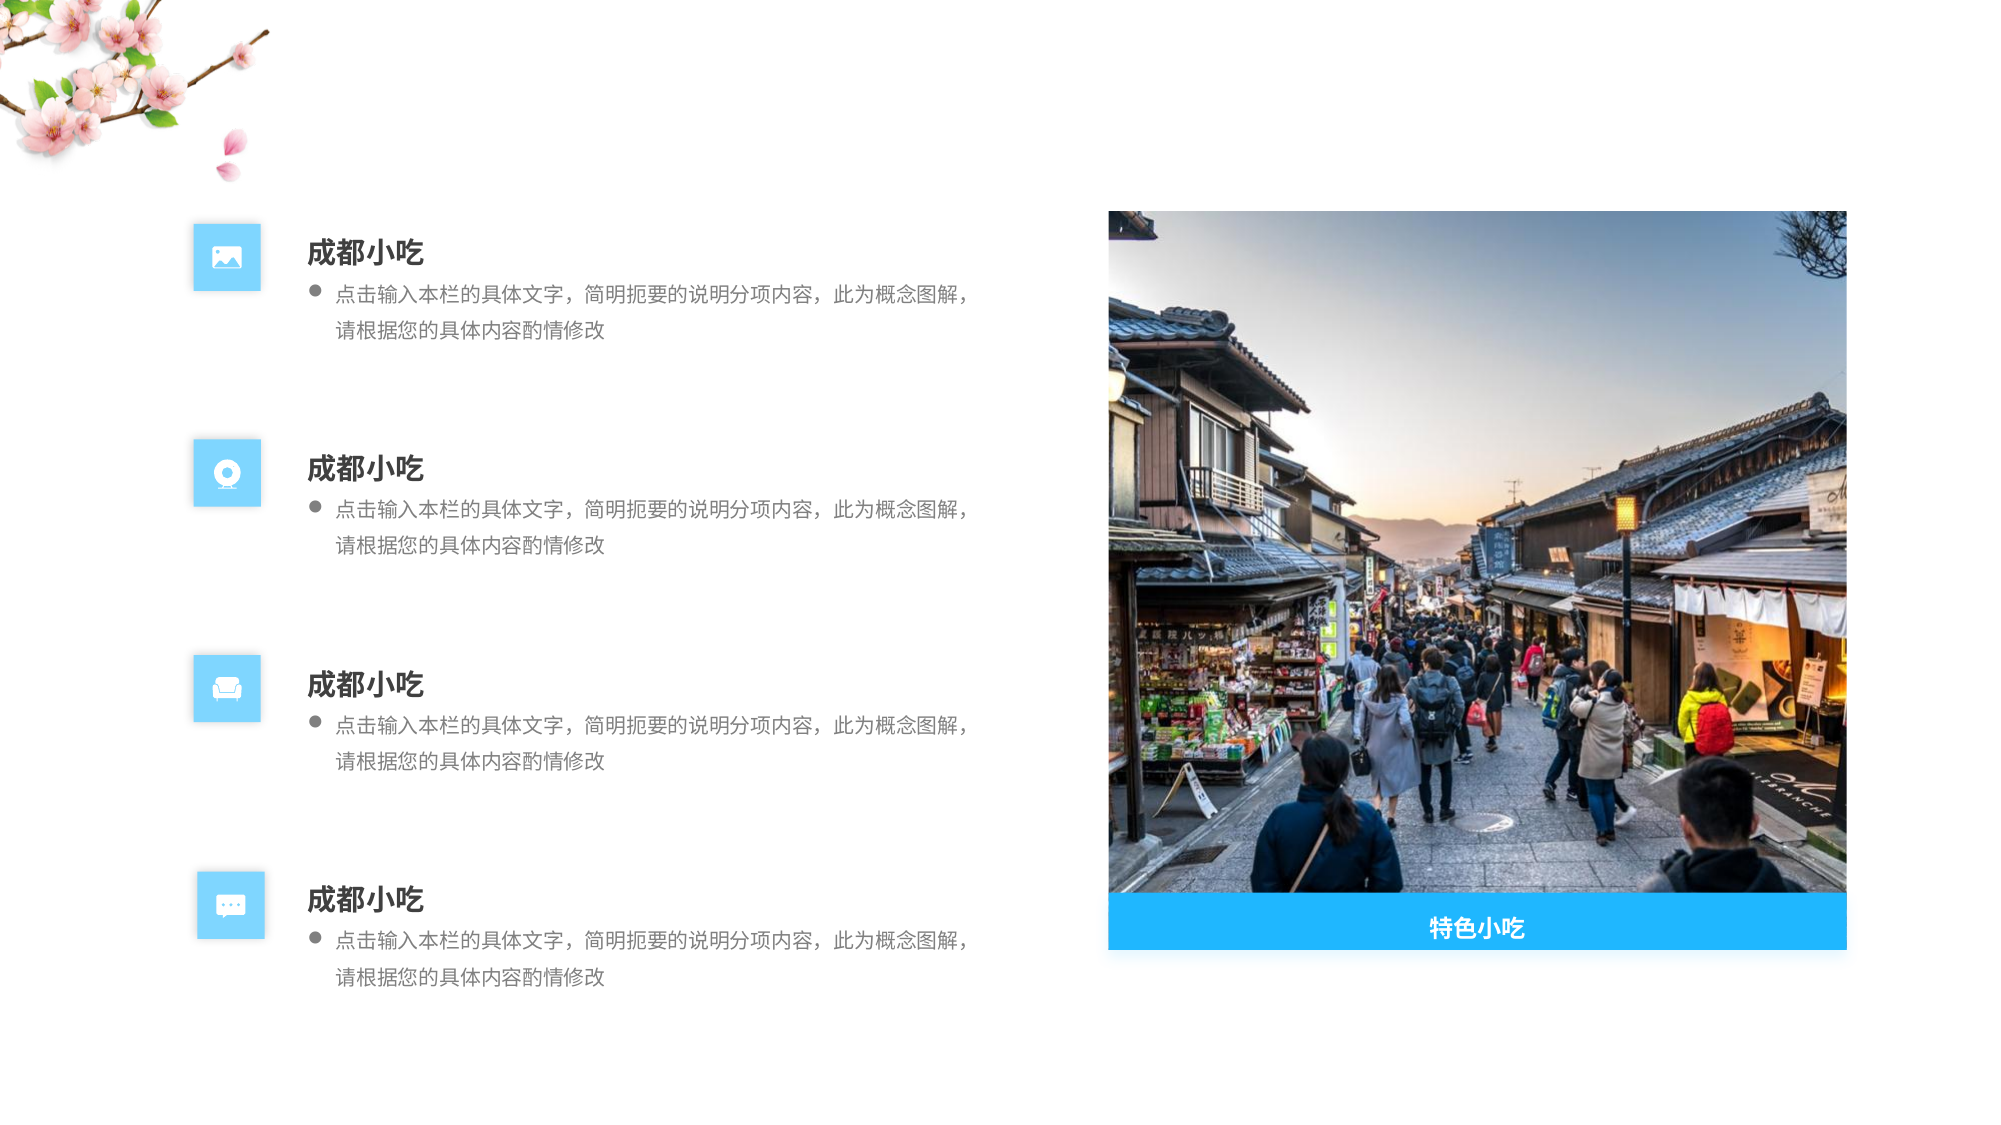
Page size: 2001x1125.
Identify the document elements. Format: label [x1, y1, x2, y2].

picture [0, 0, 327, 197]
text_box [193, 211, 1847, 995]
